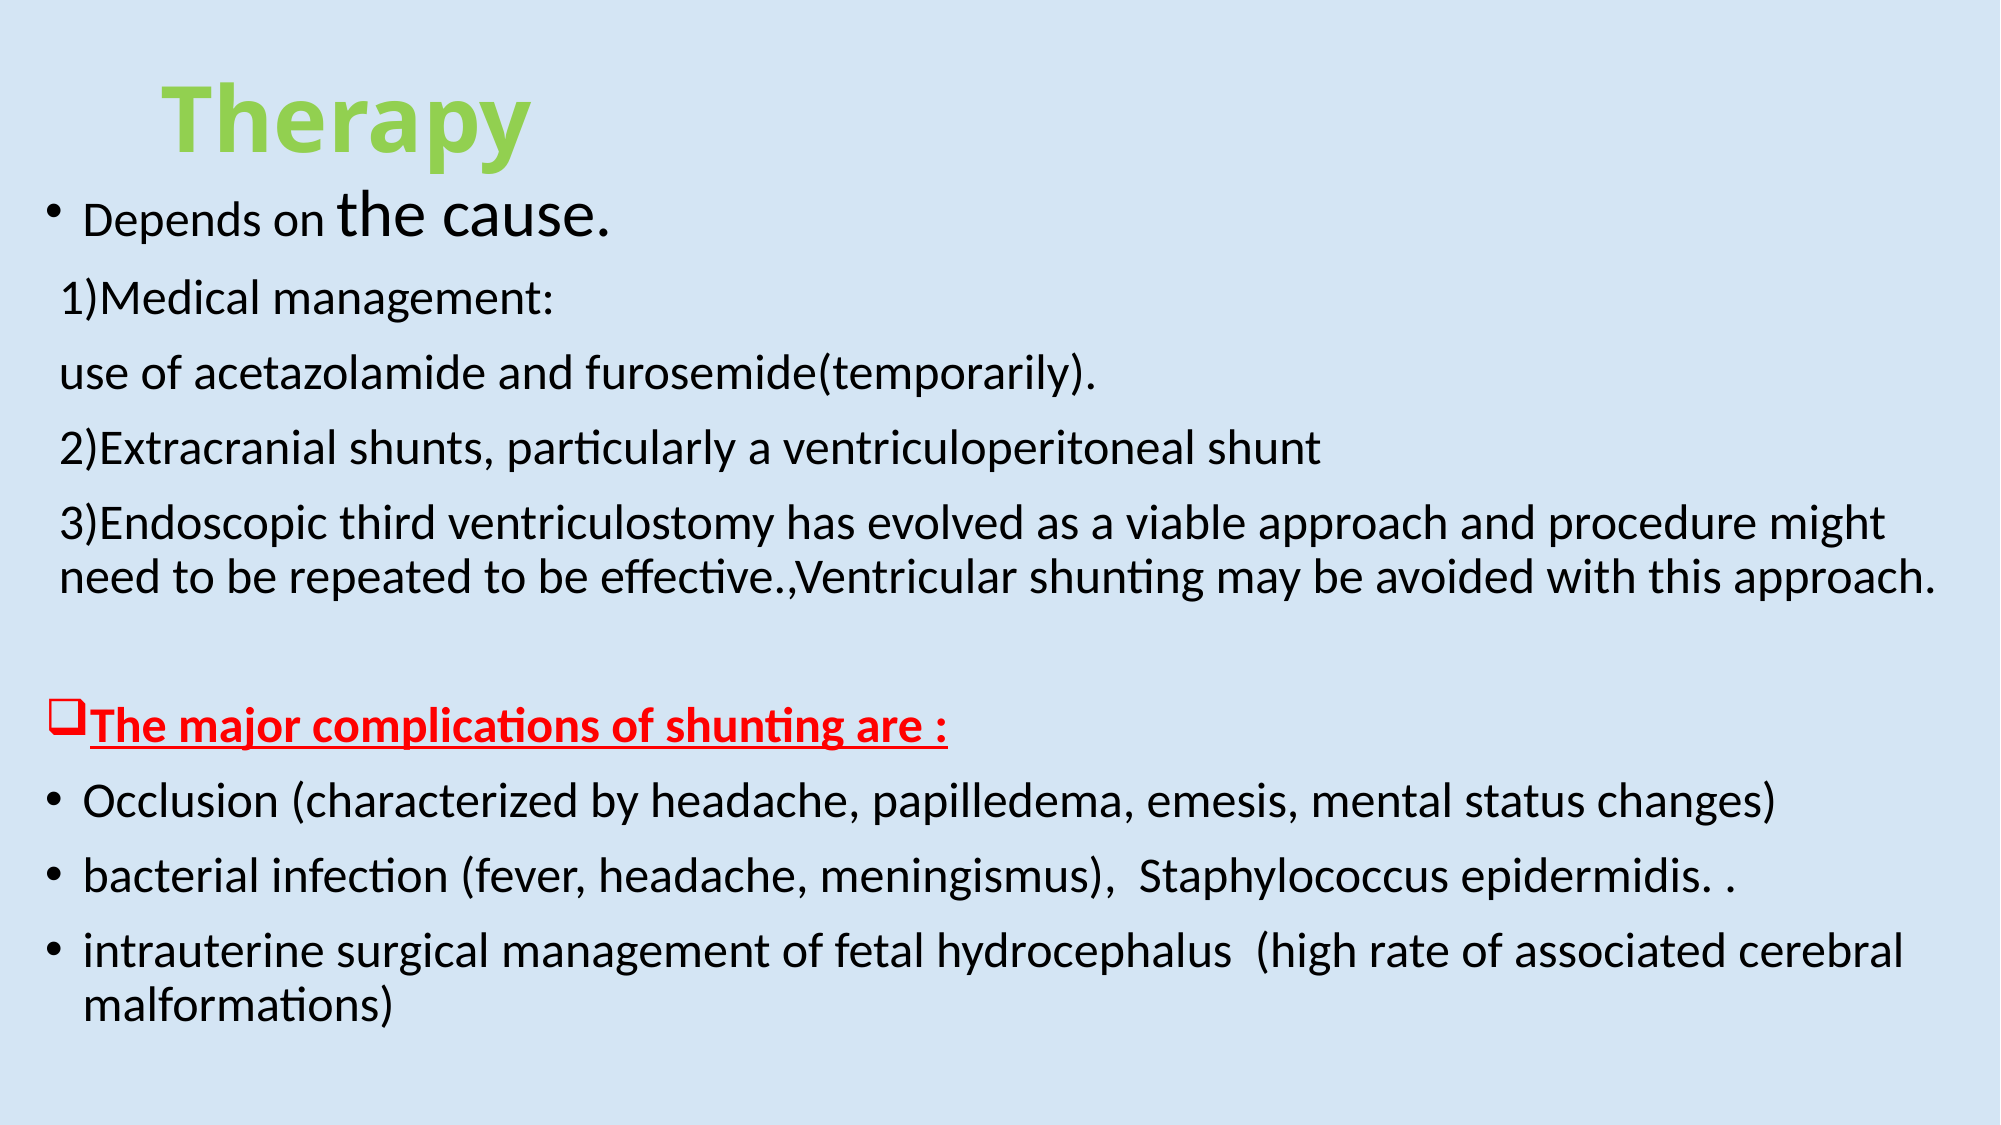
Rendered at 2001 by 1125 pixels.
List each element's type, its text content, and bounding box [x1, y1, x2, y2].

title Therapy [140, 0, 1736, 168]
list Depends on the cause. 1)Medical management: use of acetazolamide and furosemide(temporarily). 2)Extracranial shunts, particularly a ventriculoperitoneal shunt 3)Endoscopic third ventriculostomy has evolved as a viable approach and procedure might need to be repeated to be effective.,Ventricular shunting may be avoided with this approach. The major complications of shunting are : Occlusion (characterized by headache, papilledema, emesis, mental status changes) bacterial infection (fever, headache, meningismus), Staphylococcus epidermidis. . intrauterine surgical management of fetal hydrocephalus (high rate of associated cerebral malformations) [25, 168, 2000, 1020]
